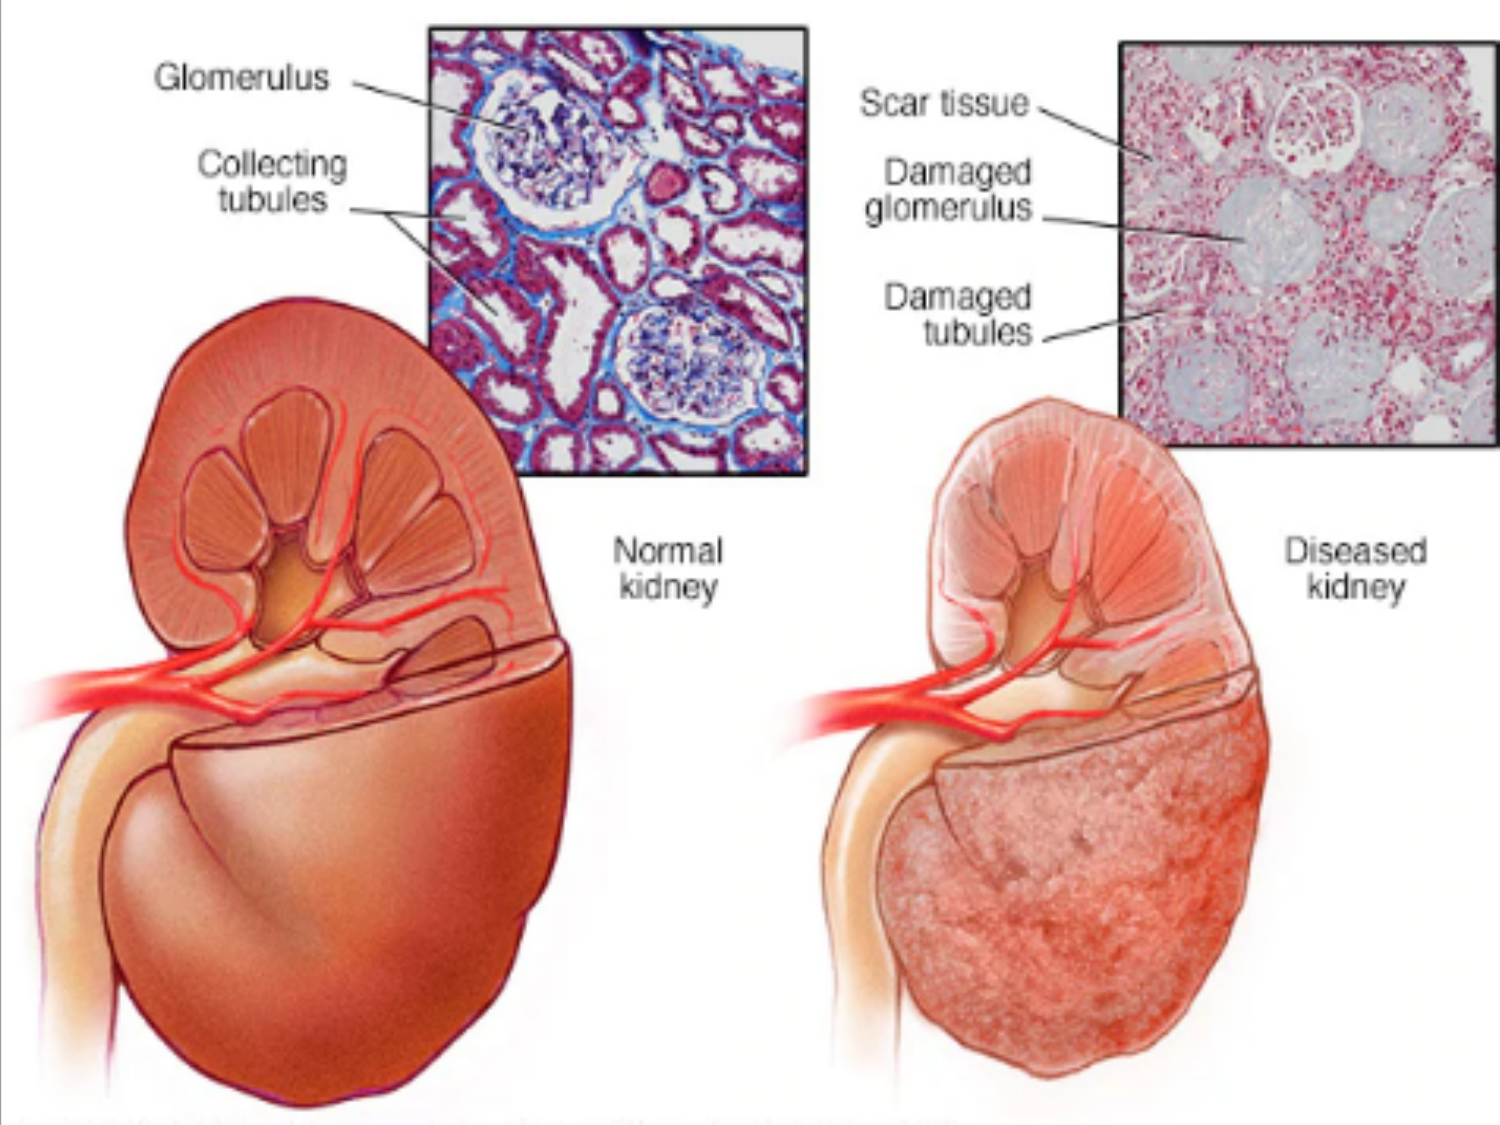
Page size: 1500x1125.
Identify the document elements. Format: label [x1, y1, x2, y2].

list [0, 0, 1500, 1125]
